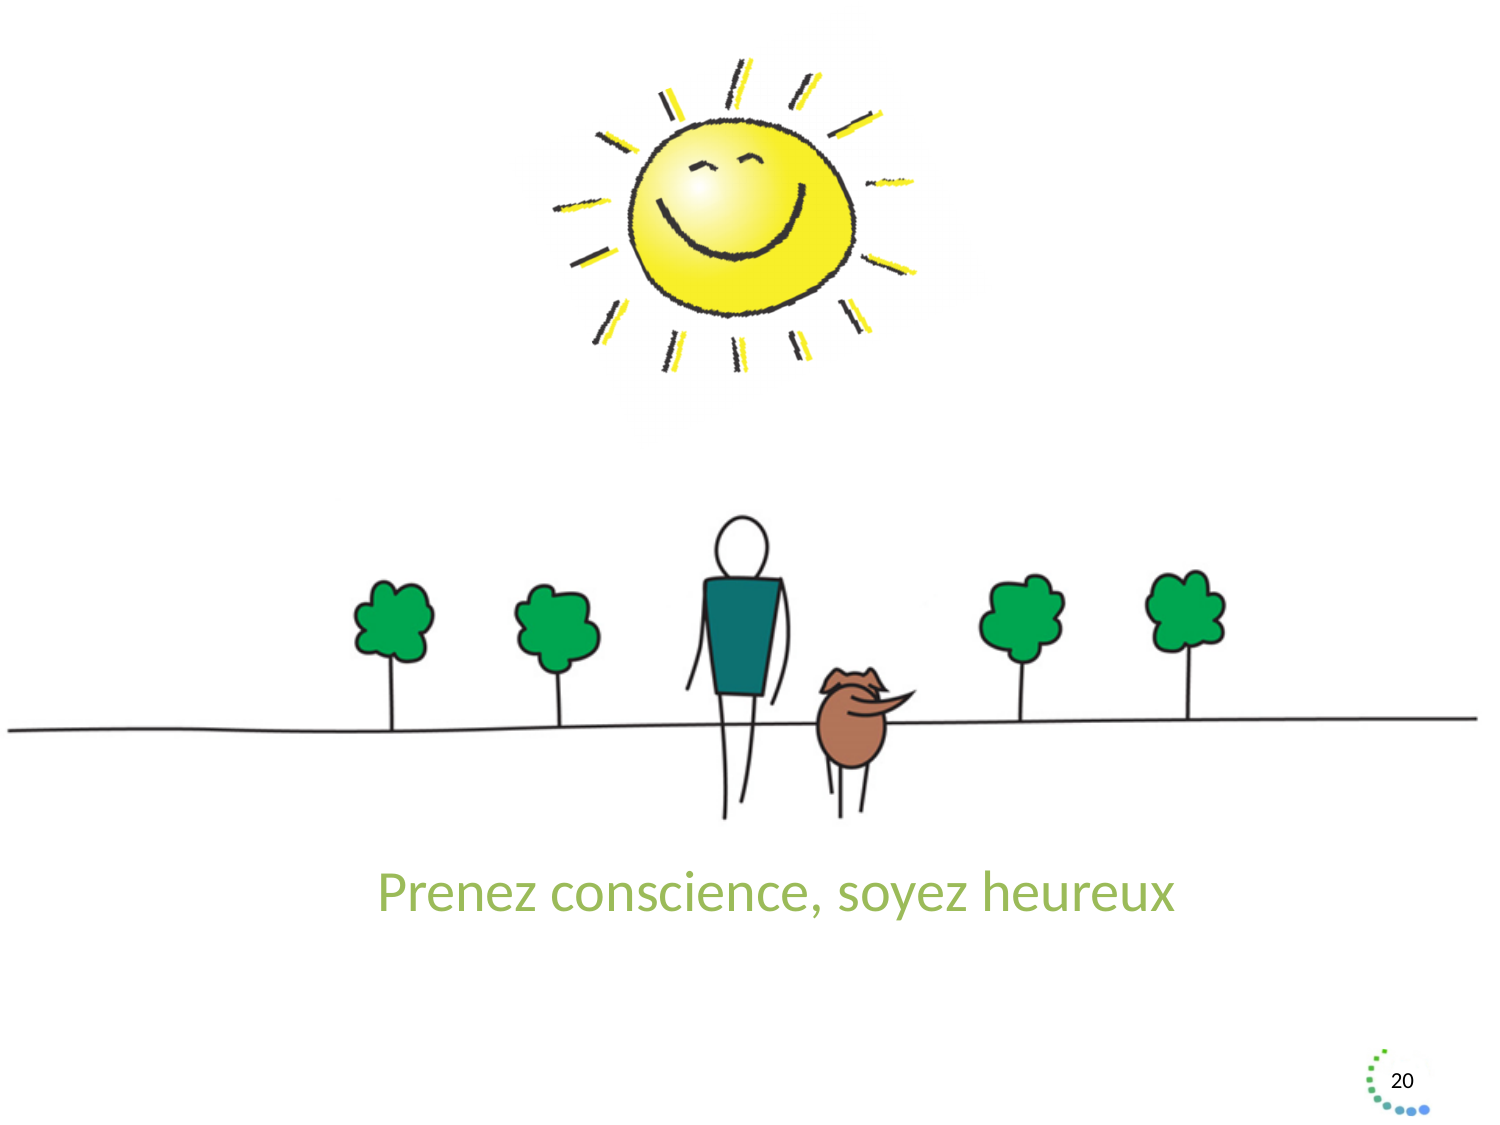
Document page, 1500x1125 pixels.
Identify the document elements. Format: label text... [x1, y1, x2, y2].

text_box Prenez conscience, soyez heureux [330, 854, 1223, 931]
picture [0, 2, 1500, 845]
picture [1363, 1047, 1435, 1117]
